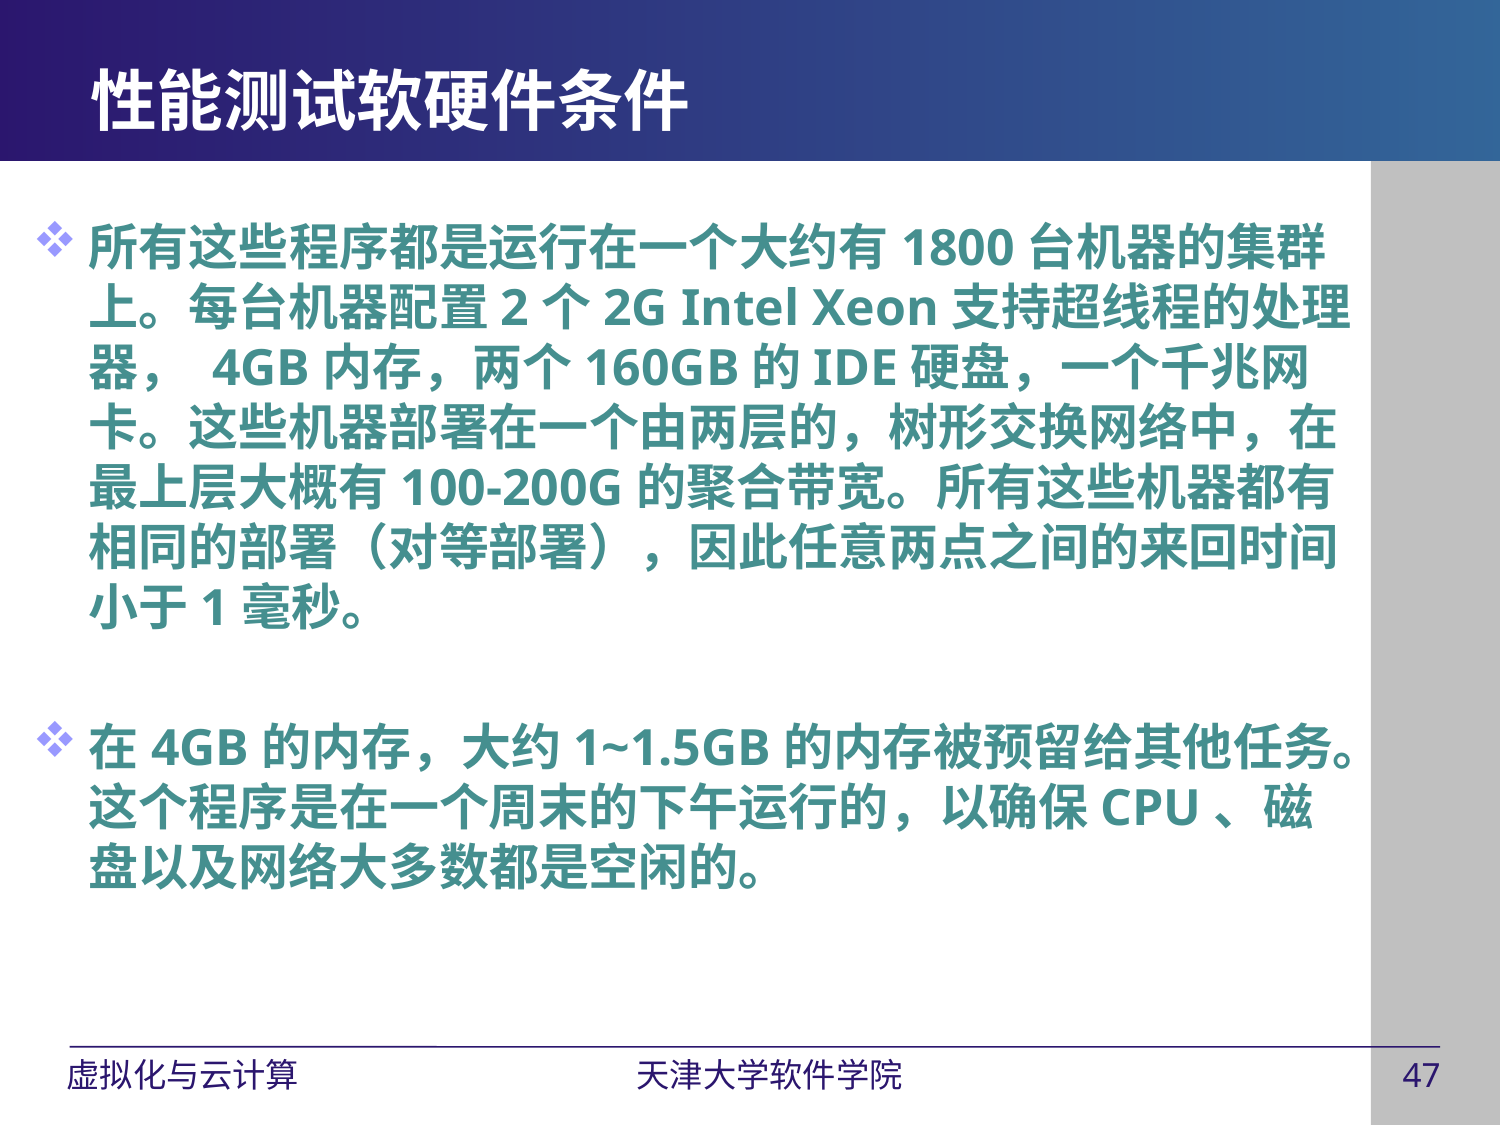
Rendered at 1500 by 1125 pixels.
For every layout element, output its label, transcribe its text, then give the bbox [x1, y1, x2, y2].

list 所有这些程序都是运行在一个大约有1800台机器的集群上。每台机器配置2个2G Intel Xeon支持超线程的处理器， 4GB内存，两个160GB的IDE硬盘，一个千兆网卡。这些机器部署在一个由两层的，树形交换网络中，在最上层大概有100-200G的聚合带宽。所有这些机器都有相同的部署（对等部署），因此任意两点之间的来回时间小于1毫秒。 在4GB的内存，大约1~1.5GB的内存被预留给其他任务。这个程序是在一个周末的下午运行的，以确保CPU、磁盘以及网络大多数都是空闲的。 [17, 207, 1368, 1021]
title 性能测试软硬件条件 [74, 52, 1088, 145]
